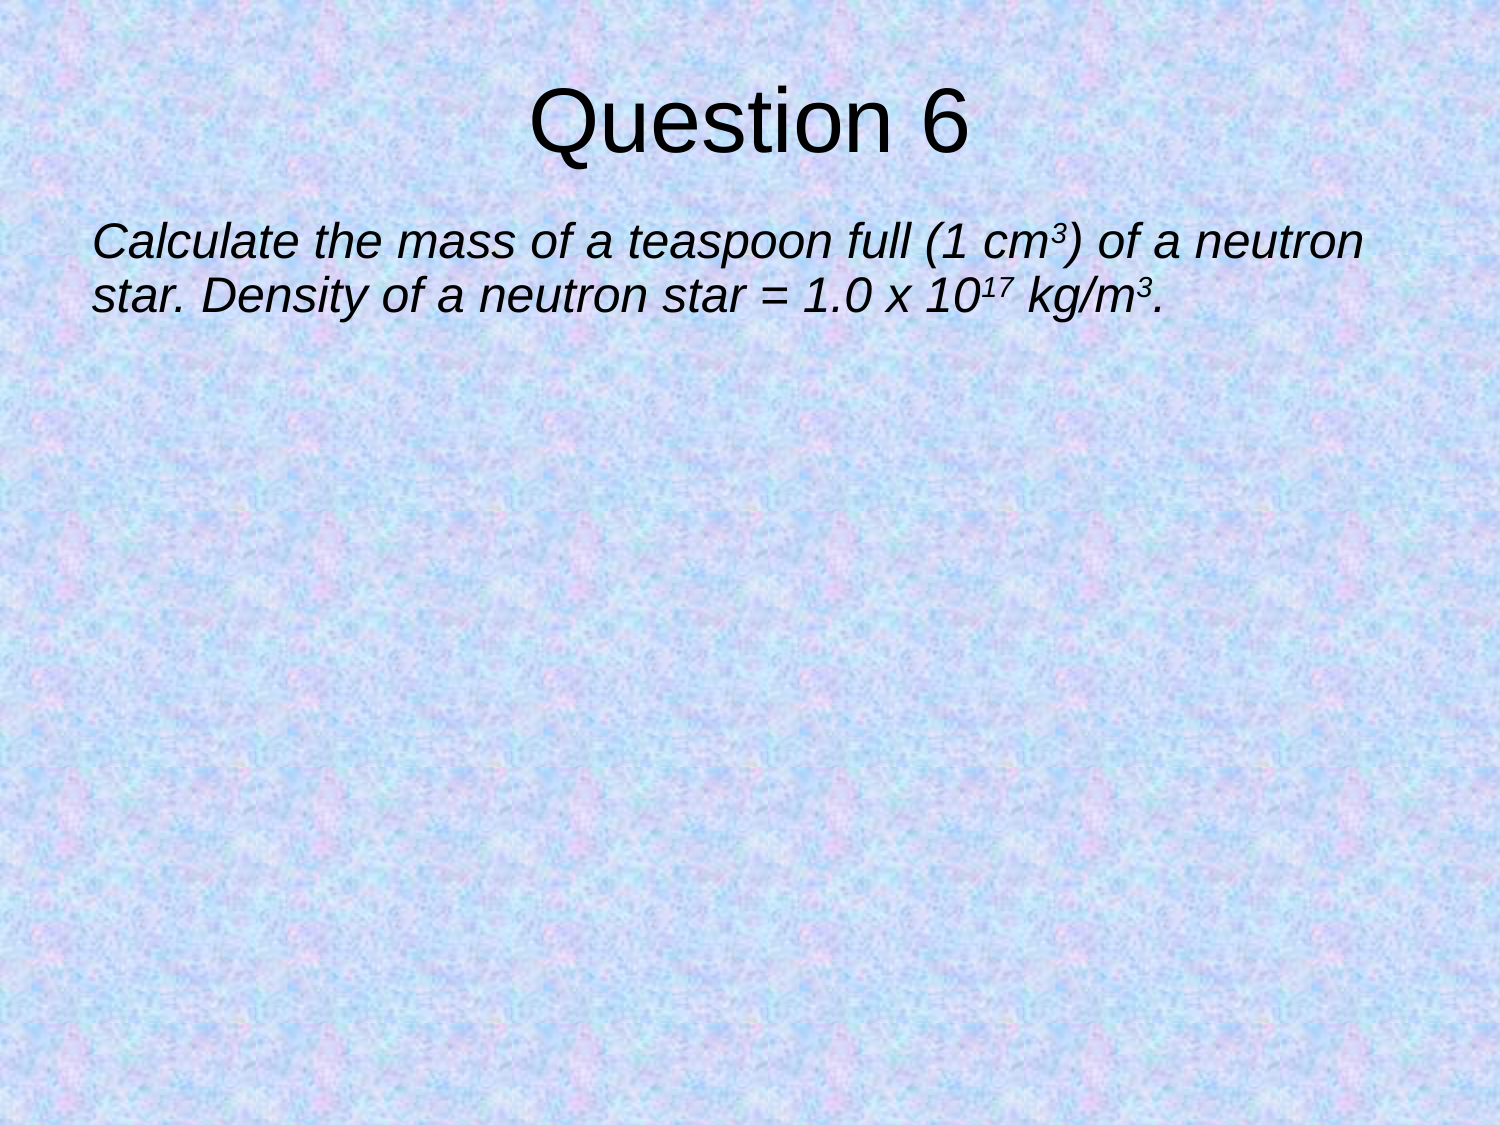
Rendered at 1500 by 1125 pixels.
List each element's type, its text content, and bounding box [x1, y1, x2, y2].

picture [0, 0, 1500, 1125]
title Question 6 [75, 45, 1425, 188]
list Calculate the mass of a teaspoon full (1 cm3) of a neutron star. Density of a neutron star = 1.0 x 1017 kg/m3. [76, 208, 1430, 1002]
